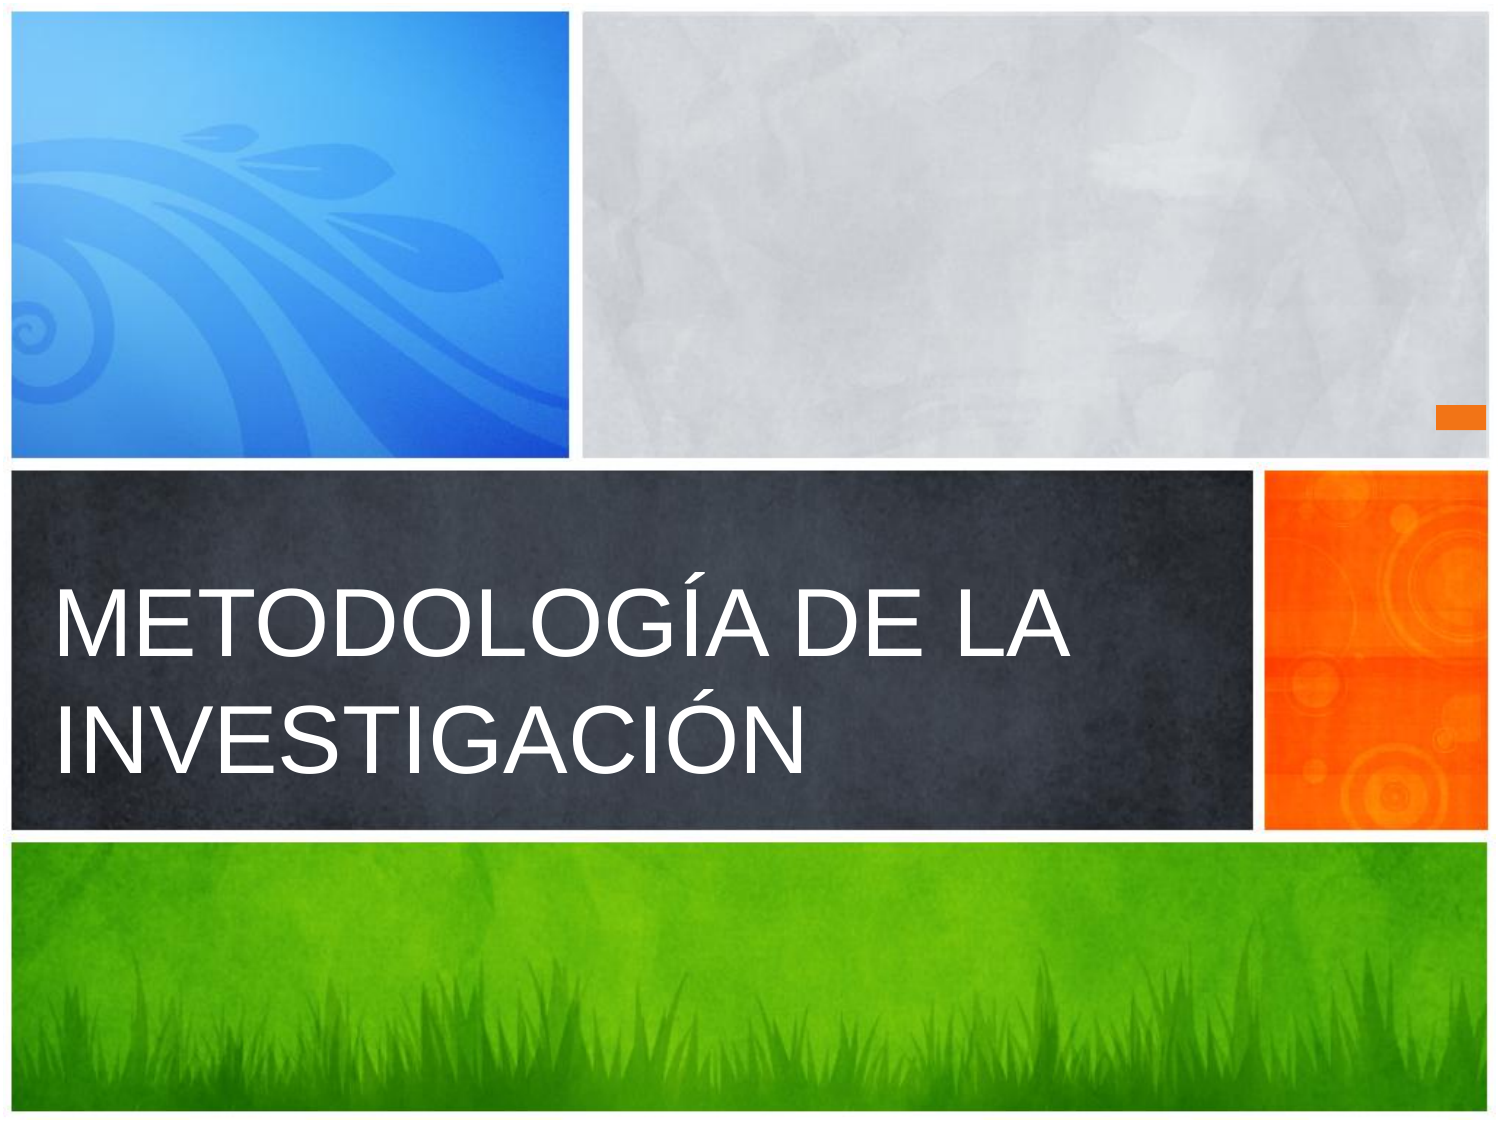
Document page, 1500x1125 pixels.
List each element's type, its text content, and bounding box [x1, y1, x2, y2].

picture [3, 3, 1498, 1120]
title METODOLOGÍA DE LA INVESTIGACIÓN [37, 500, 1225, 800]
